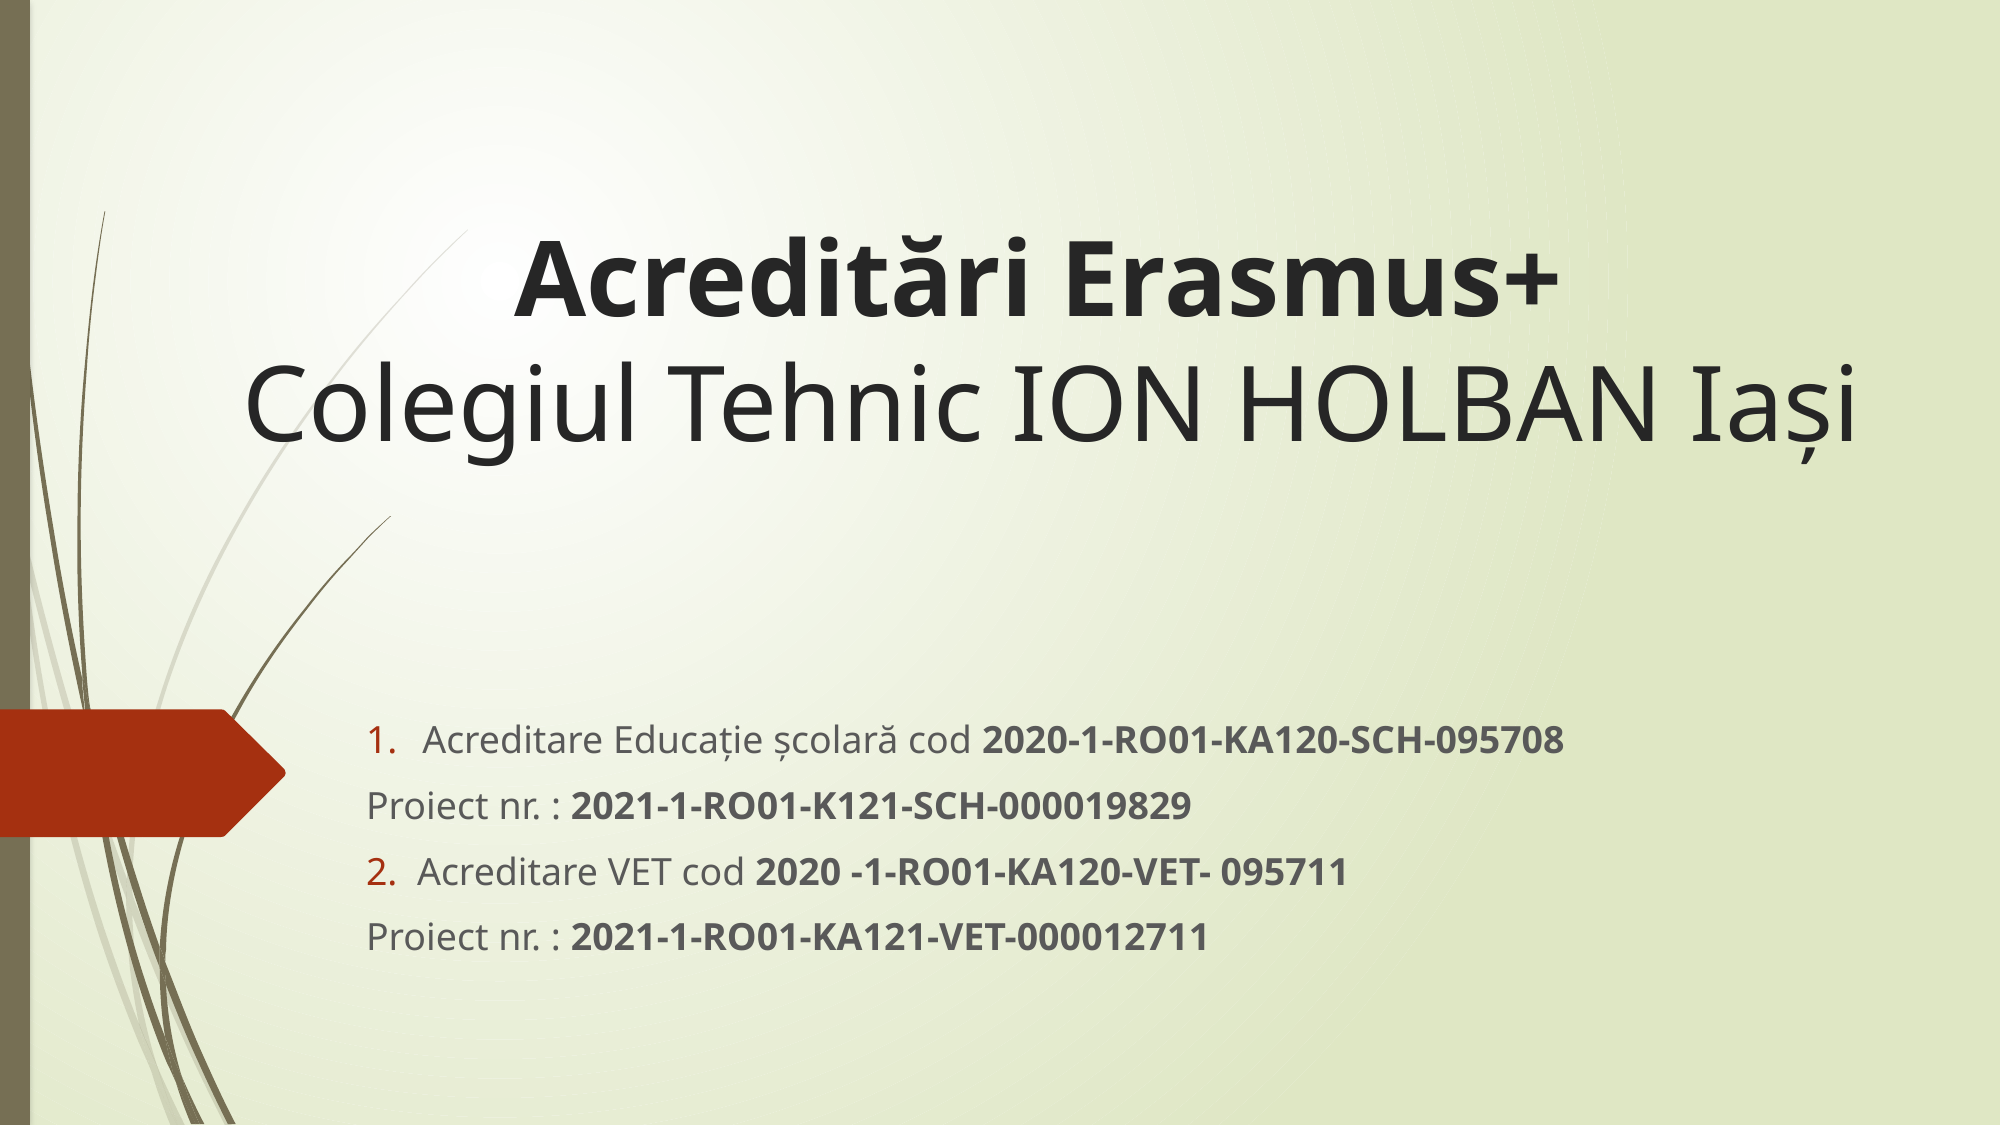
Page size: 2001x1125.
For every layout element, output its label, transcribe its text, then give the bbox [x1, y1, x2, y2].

title Acreditări Erasmus+ Colegiul Tehnic ION HOLBAN Iași [196, 99, 1908, 471]
subtitle Acreditare Educație școlară cod 2020-1-RO01-KA120-SCH-095708 Proiect nr. : 2021-1-RO01-K121-SCH-000019829 2. Acreditare VET cod 2020 -1-RO01-KA120-VET- 095711 Proiect nr. : 2021-1-RO01-KA121-VET-000012711 [351, 708, 1888, 969]
